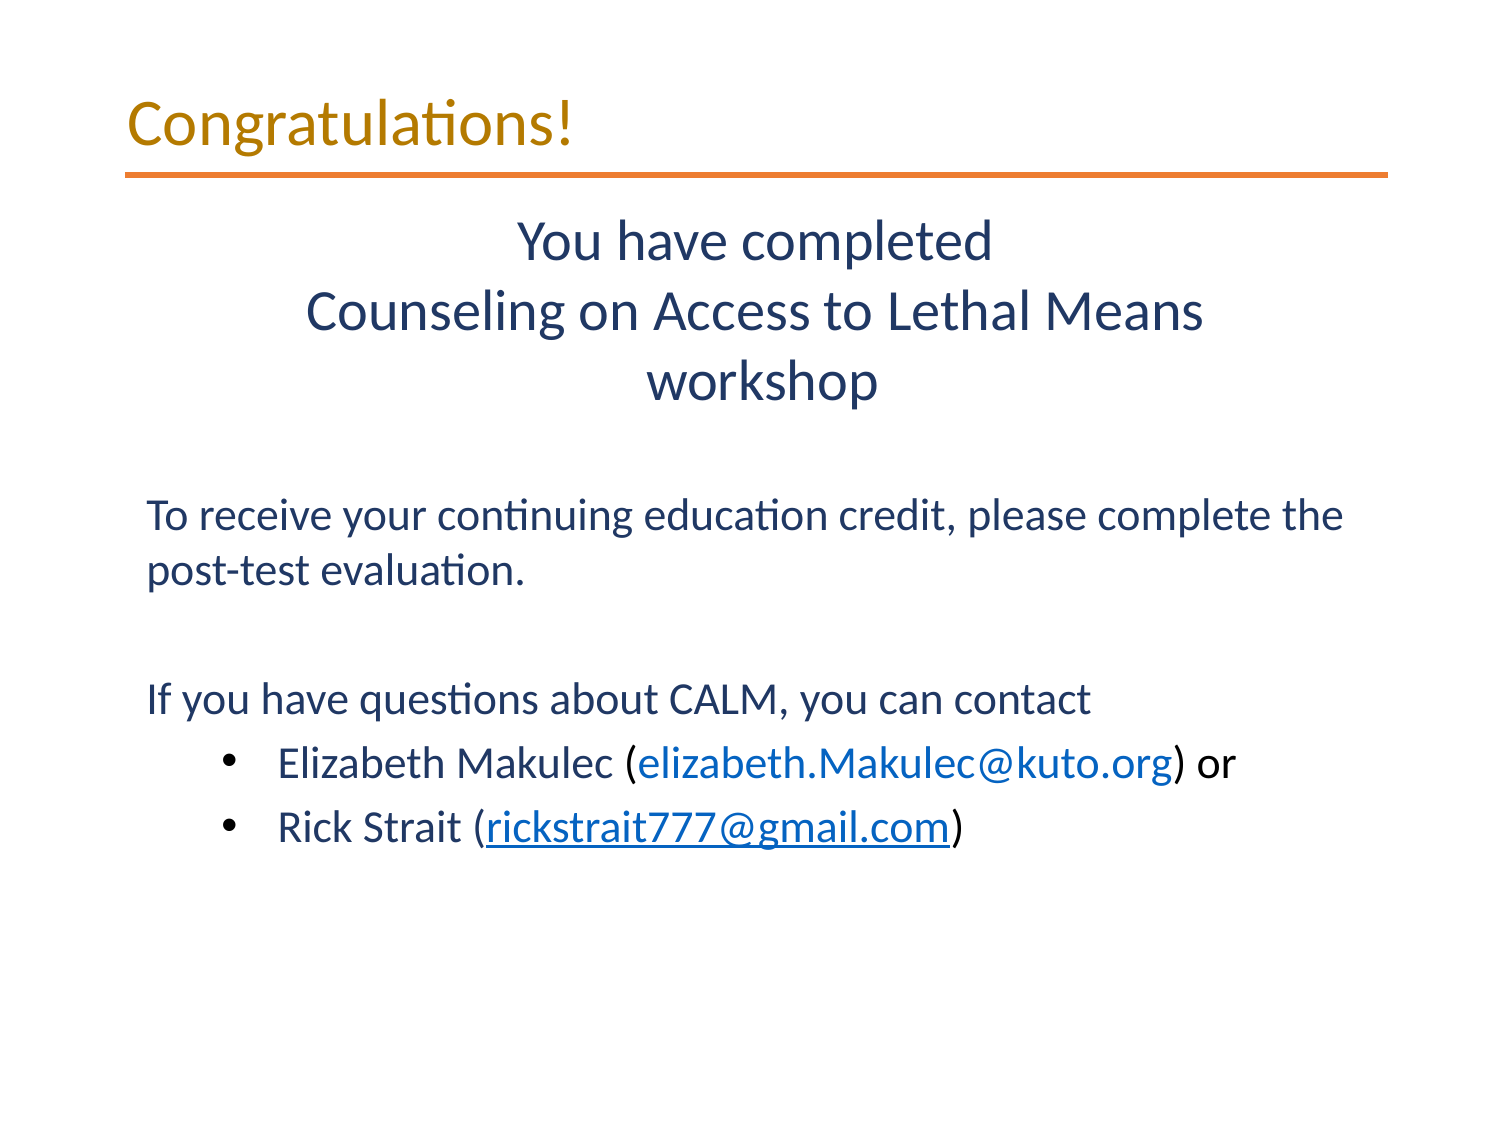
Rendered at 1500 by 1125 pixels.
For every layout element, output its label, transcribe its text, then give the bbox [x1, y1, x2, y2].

text_box Congratulations! [112, 37, 1388, 200]
text_box You have completed Counseling on Access to Lethal Means workshop To receive your continuing education credit, please complete the post-test evaluation. If you have questions about CALM, you can contact Elizabeth Makulec (elizabeth.Makulec@kuto.org) or Rick Strait (rickstrait777@gmail.com) [131, 194, 1394, 1070]
